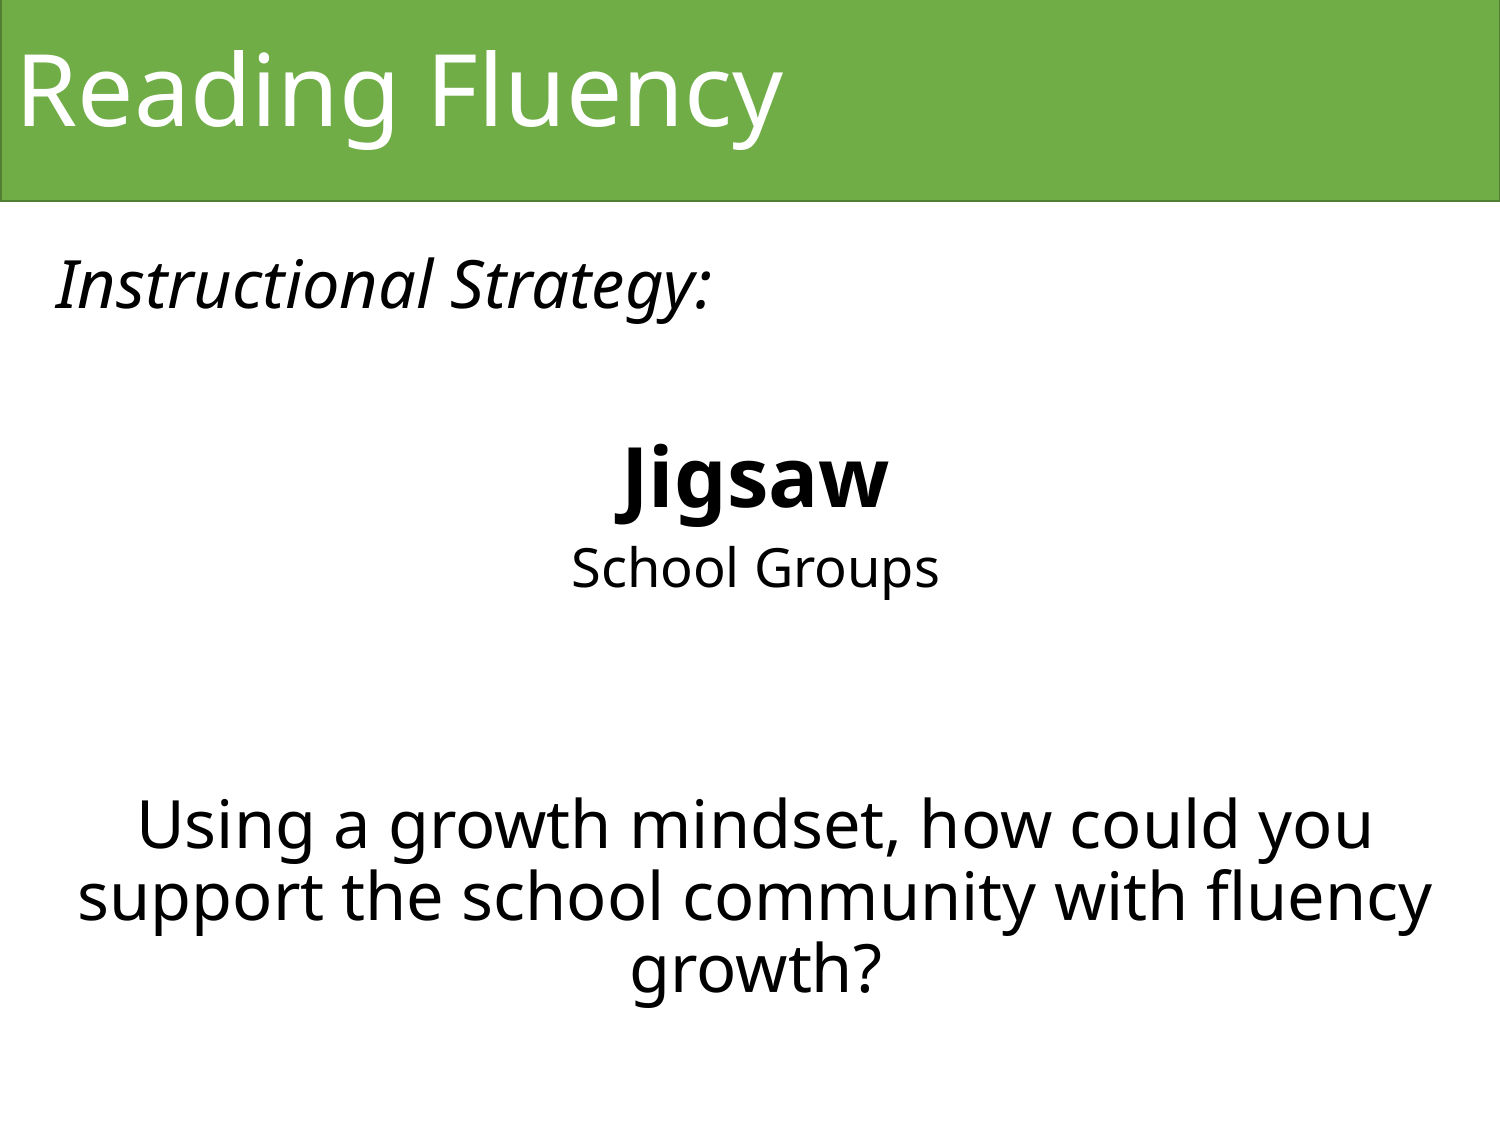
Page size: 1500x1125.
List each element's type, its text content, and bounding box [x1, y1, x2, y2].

list Instructional Strategy: Jigsaw School Groups Using a growth mindset, how could you support the school community with fluency growth? [41, 243, 1471, 1125]
title Reading Fluency [0, 0, 1500, 202]
